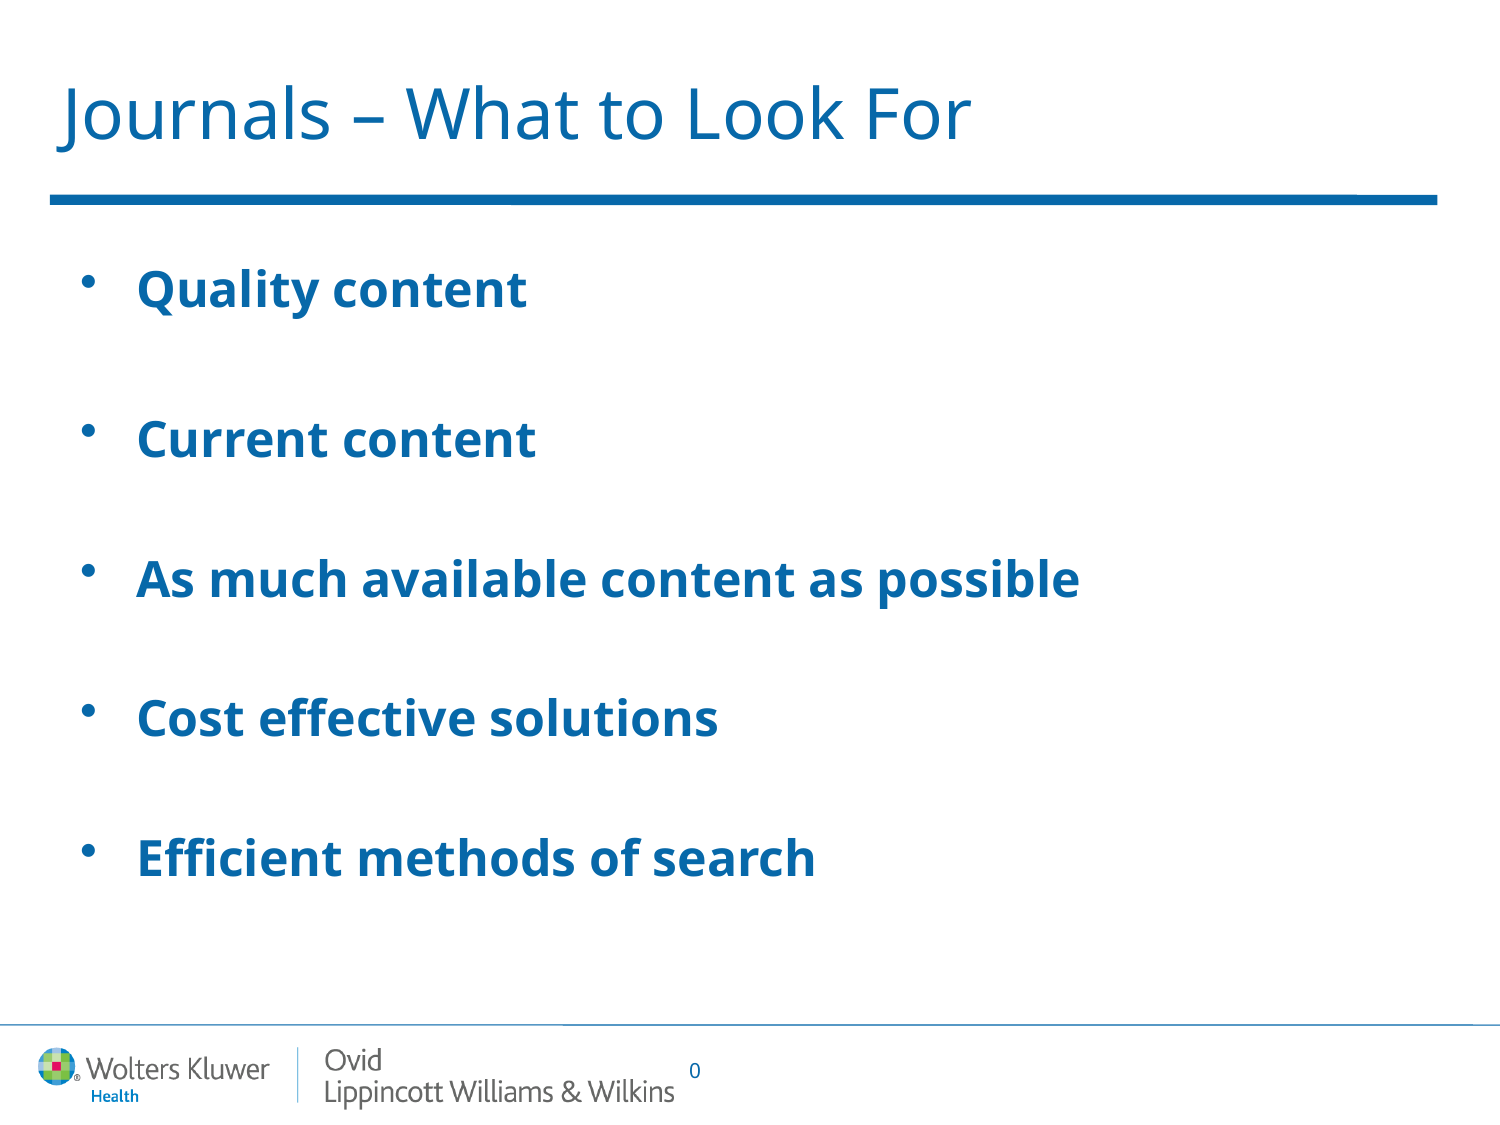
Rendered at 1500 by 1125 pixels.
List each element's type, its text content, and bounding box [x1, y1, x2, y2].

title Journals – What to Look For [31, 33, 1451, 188]
list Quality content Current content As much available content as possible Cost effective solutions Efficient methods of search [49, 249, 1438, 988]
picture [25, 1037, 686, 1114]
